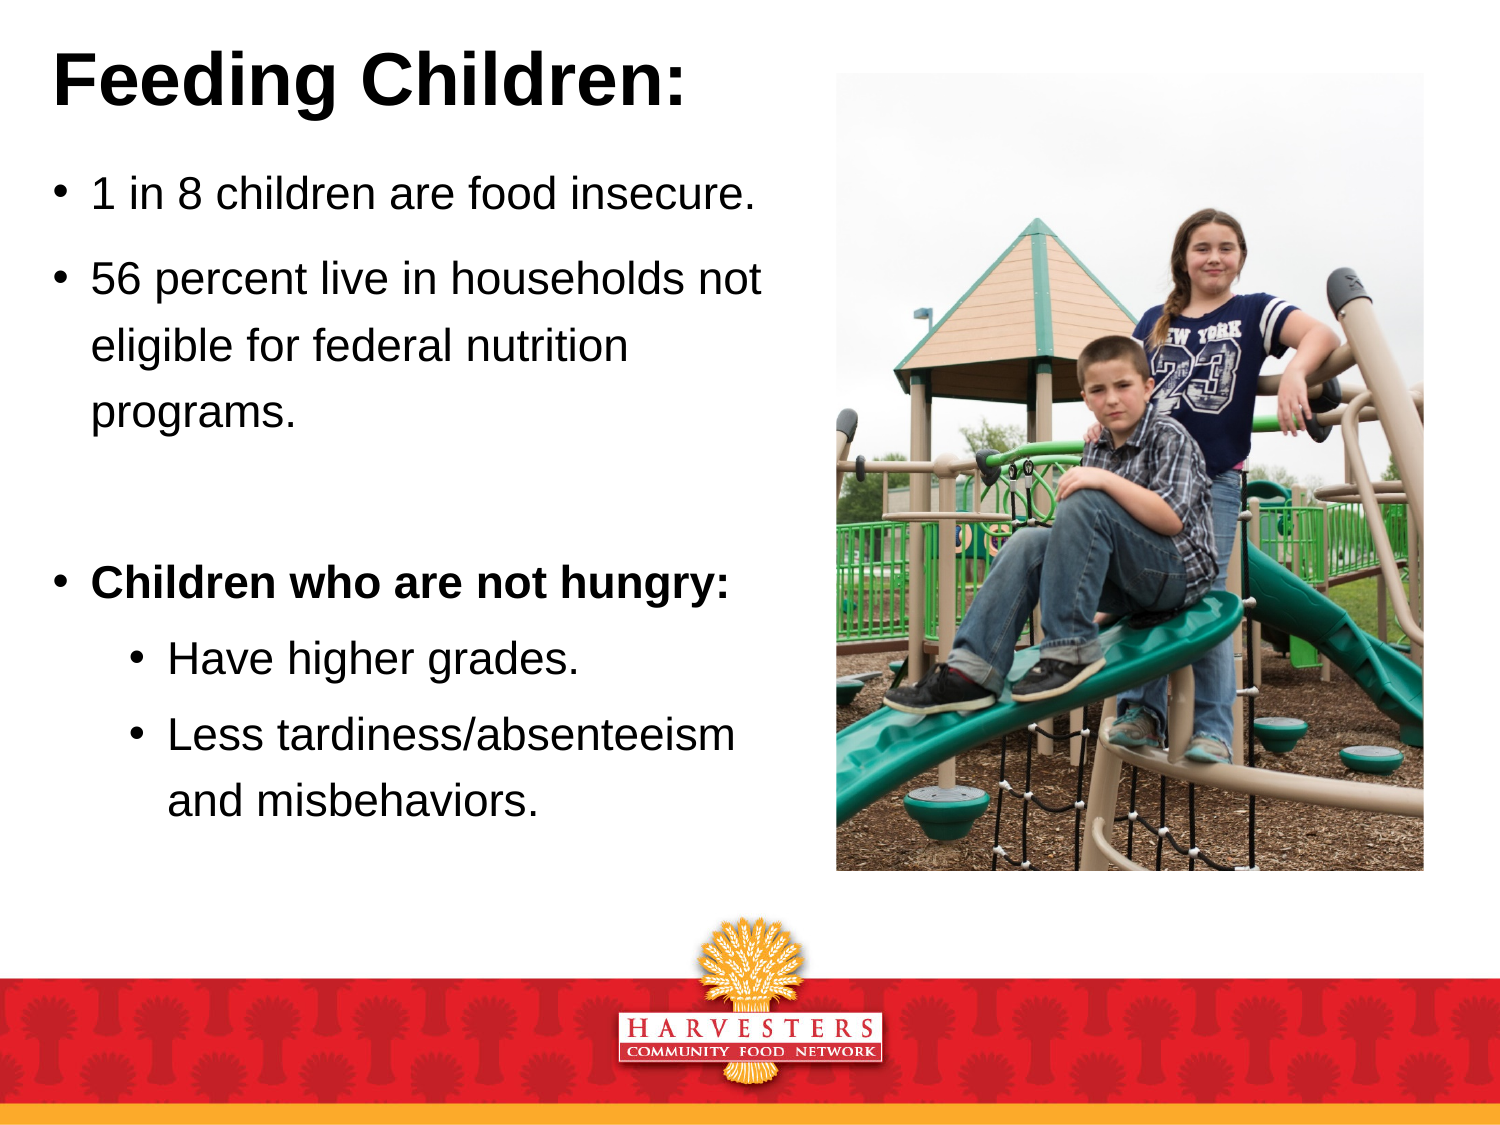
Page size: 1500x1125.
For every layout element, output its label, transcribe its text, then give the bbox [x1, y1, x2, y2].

title Feeding Children: [37, 32, 1472, 130]
picture [836, 73, 1424, 871]
list 1 in 8 children are food insecure. 56 percent live in households not eligible for federal nutrition programs. Children who are not hungry: Have higher grades. Less tardiness/absenteeism and misbehaviors. [37, 144, 789, 891]
picture [0, 890, 1500, 1125]
